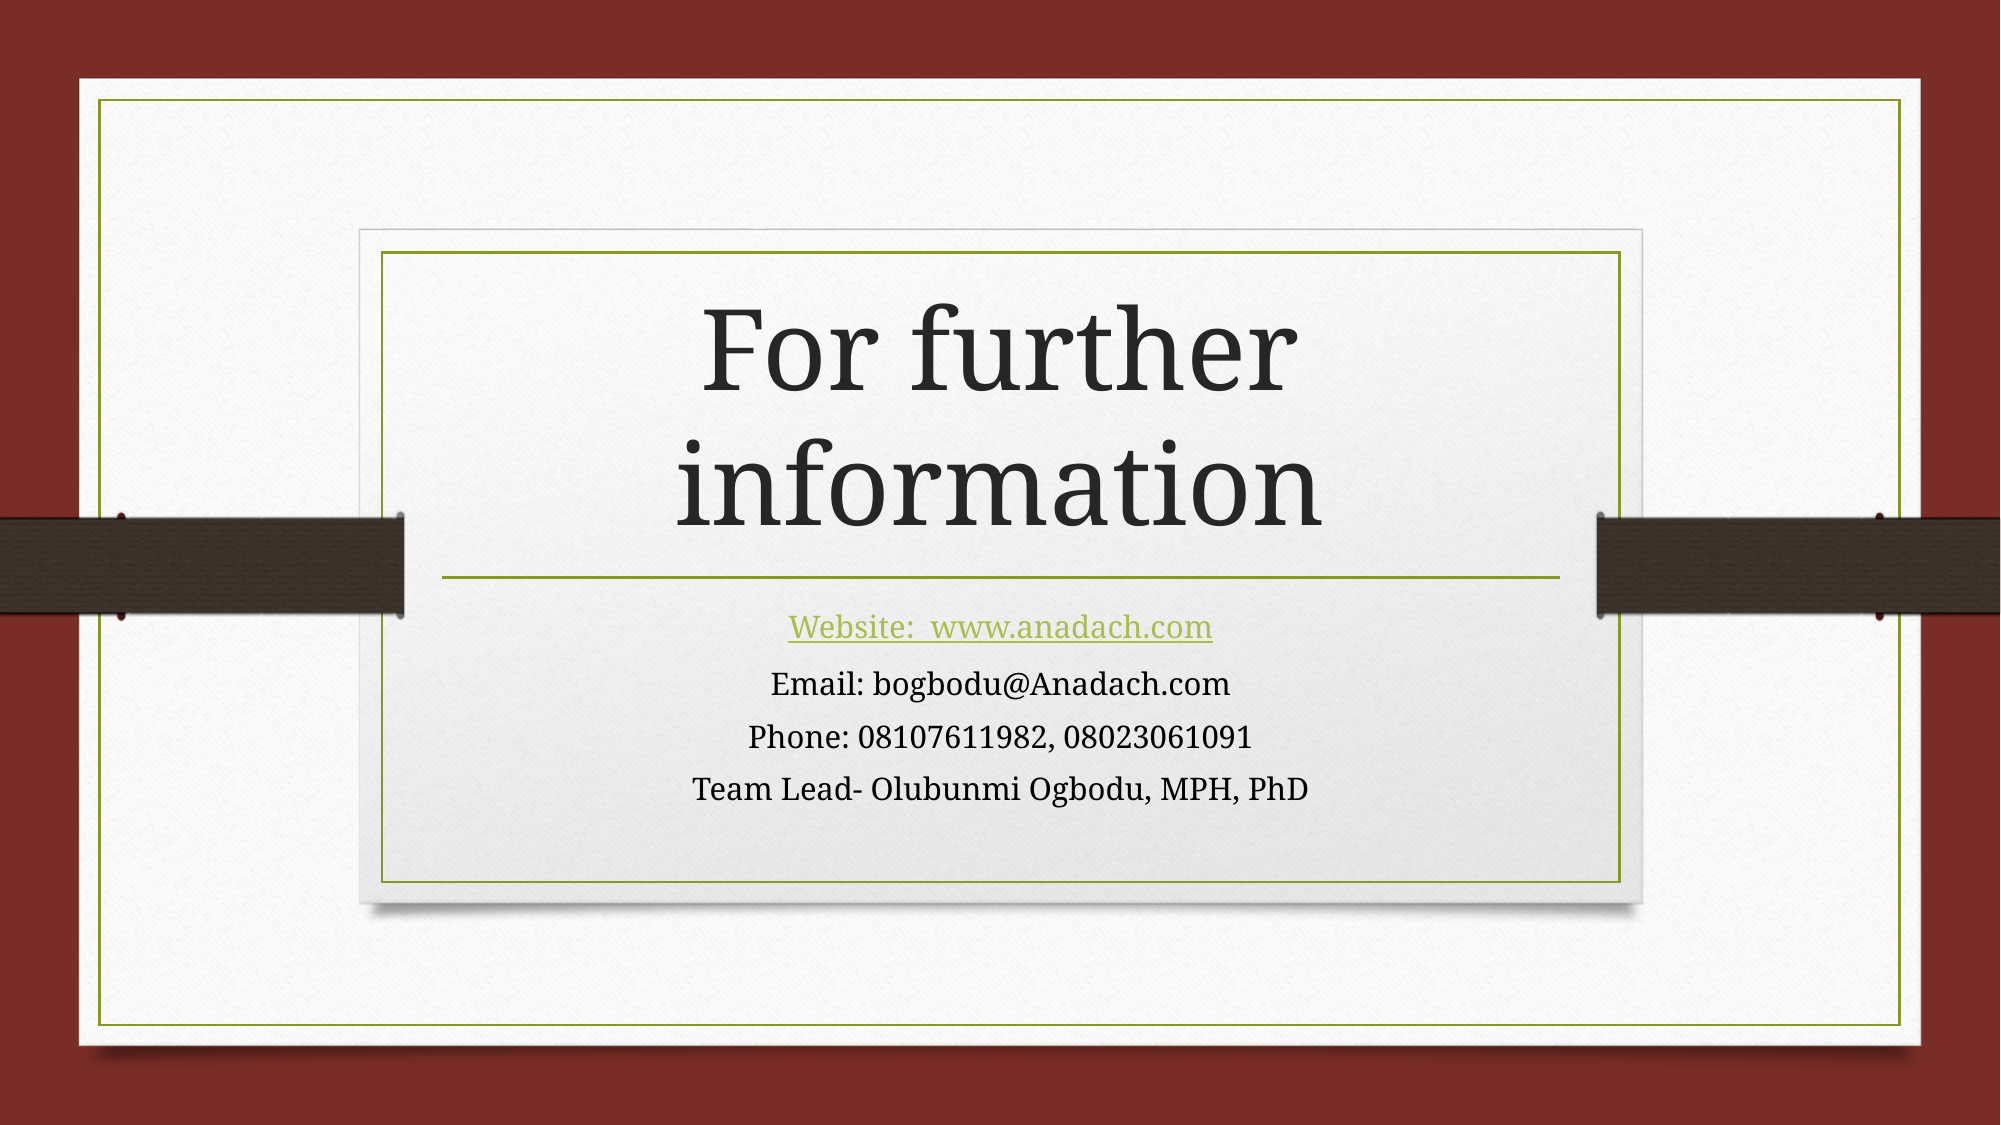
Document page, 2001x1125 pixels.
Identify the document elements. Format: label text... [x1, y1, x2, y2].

title For further information [441, 306, 1560, 556]
picture [0, 0, 2001, 1125]
subtitle Website: www.anadach.com Email: bogbodu@Anadach.com Phone: 08107611982, 08023061091 Team Lead- Olubunmi Ogbodu, MPH, PhD [441, 600, 1560, 817]
